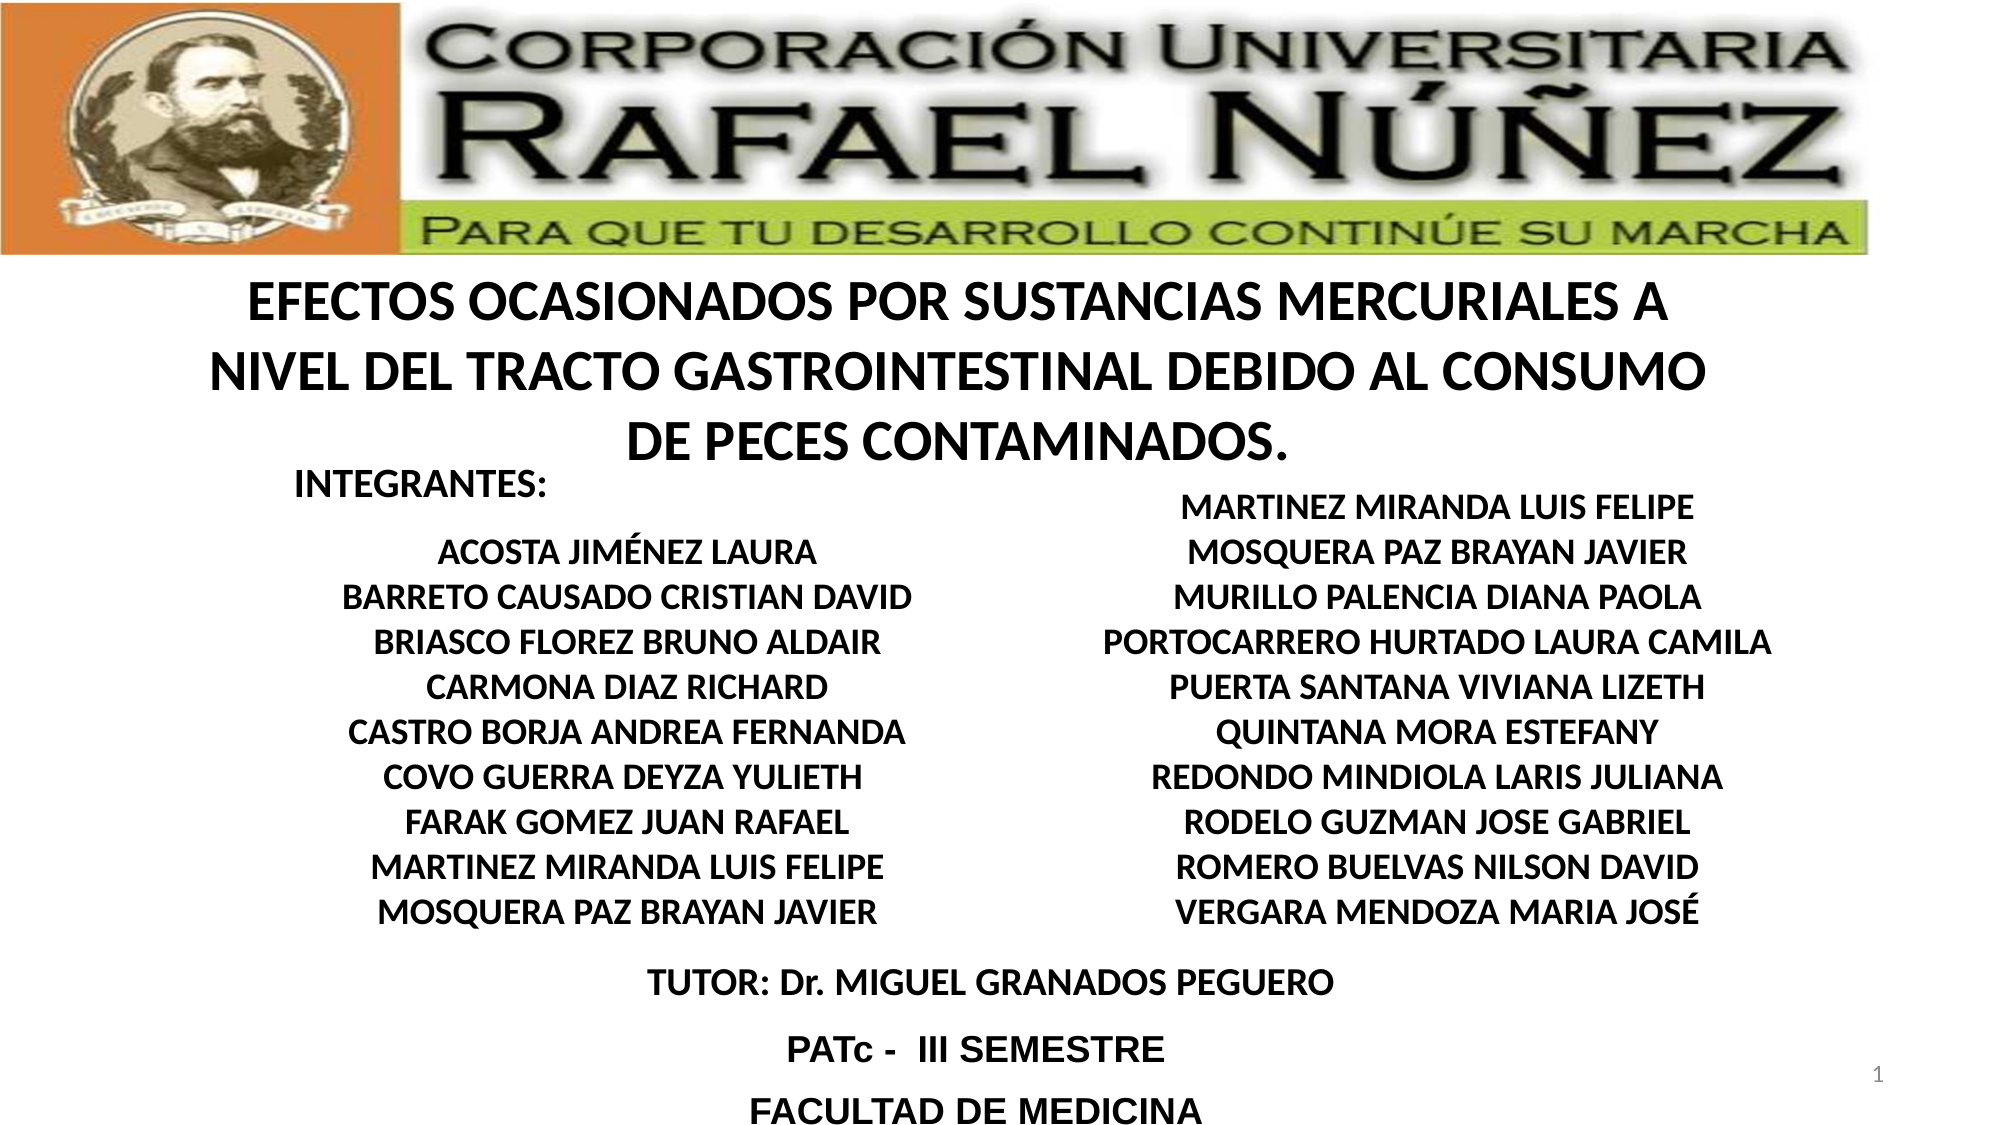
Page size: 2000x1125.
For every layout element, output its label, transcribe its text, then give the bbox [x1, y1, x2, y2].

text_box TUTOR: Dr. MIGUEL GRANADOS PEGUERO [365, 989, 1618, 1011]
subtitle PATc - III SEMESTRE FACULTAD DE MEDICINA [301, 1008, 1652, 1113]
text_box ACOSTA JIMÉNEZ LAURA BARRETO CAUSADO CRISTIAN DAVID BRIASCO FLOREZ BRUNO ALDAIR CARMONA DIAZ RICHARD CASTRO BORJA ANDREA FERNANDA COVO GUERRA DEYZA YULIETH FARAK GOMEZ JUAN RAFAEL MARTINEZ MIRANDA LUIS FELIPE MOSQUERA PAZ BRAYAN JAVIER [241, 520, 1758, 989]
slide_number 1 [1432, 1042, 1900, 1103]
text_box MARTINEZ MIRANDA LUIS FELIPE MOSQUERA PAZ BRAYAN JAVIER MURILLO PALENCIA DIANA PAOLA PORTOCARRERO HURTADO LAURA CAMILA PUERTA SANTANA VIVIANA LIZETH QUINTANA MORA ESTEFANY REDONDO MINDIOLA LARIS JULIANA RODELO GUZMAN JOSE GABRIEL ROMERO BUELVAS NILSON DAVID VERGARA MENDOZA MARIA JOSÉ [994, 474, 1881, 940]
picture [0, 2, 2000, 256]
text_box INTEGRANTES: [279, 447, 799, 513]
title EFECTOS OCASIONADOS POR SUSTANCIAS MERCURIALES A NIVEL DEL TRACTO GASTROINTESTINAL DEBIDO AL CONSUMO DE PECES CONTAMINADOS. [184, 267, 1733, 480]
